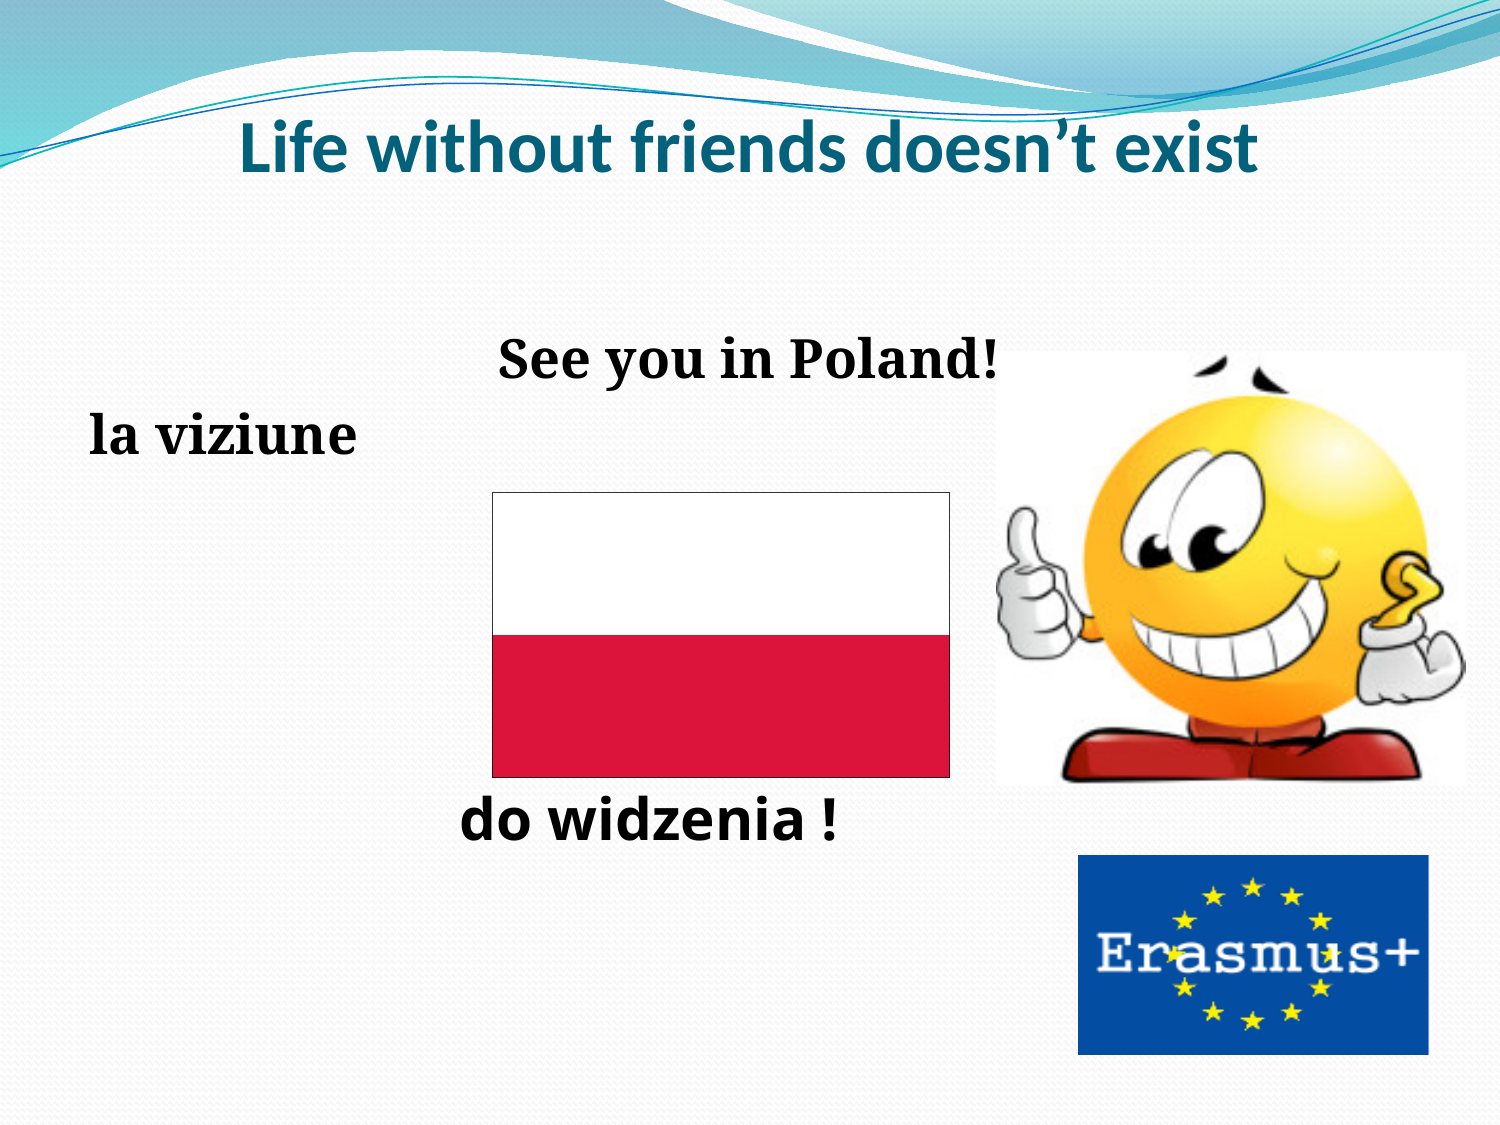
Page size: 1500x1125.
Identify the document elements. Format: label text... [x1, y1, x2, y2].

picture [1077, 855, 1431, 1055]
text_box do widzenia ! [445, 774, 864, 860]
title Life without friends doesn’t exist [75, 46, 1425, 188]
picture [995, 351, 1466, 786]
picture [491, 491, 950, 779]
list See you in Poland! la viziune [75, 317, 1425, 1038]
